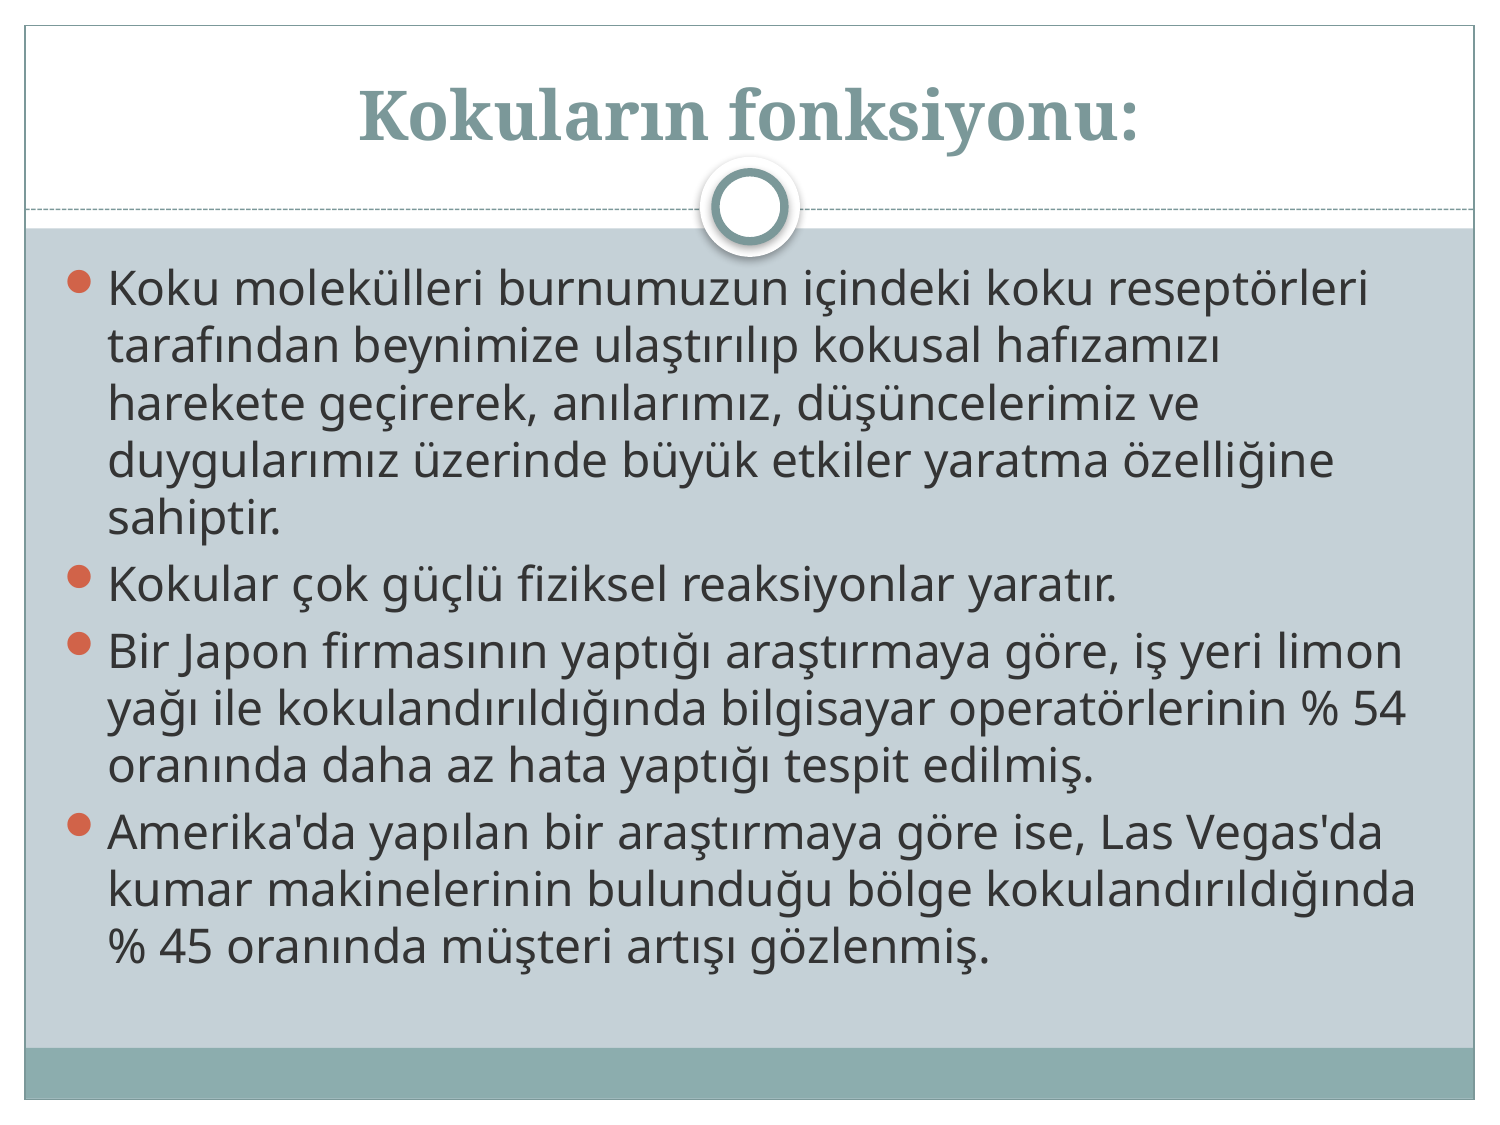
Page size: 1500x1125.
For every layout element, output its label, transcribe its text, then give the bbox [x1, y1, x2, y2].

list Koku molekülleri burnumuzun içindeki koku reseptörleri tarafından beynimize ulaştırılıp kokusal hafızamızı harekete geçirerek, anılarımız, düşüncelerimiz ve duygularımız üzerinde büyük etkiler yaratma özelliğine sahiptir. Kokular çok güçlü fiziksel reaksiyonlar yaratır. Bir Japon firmasının yaptığı araştırmaya göre, iş yeri limon yağı ile kokulandırıldığında bilgisayar operatörlerinin % 54 oranında daha az hata yaptığı tespit edilmiş. Amerika'da yapılan bir araştırmaya göre ise, Las Vegas'da kumar makinelerinin bulunduğu bölge kokulandırıldığında % 45 oranında müşteri artışı gözlenmiş. [49, 250, 1445, 1001]
title Kokuların fonksiyonu: [49, 37, 1450, 162]
